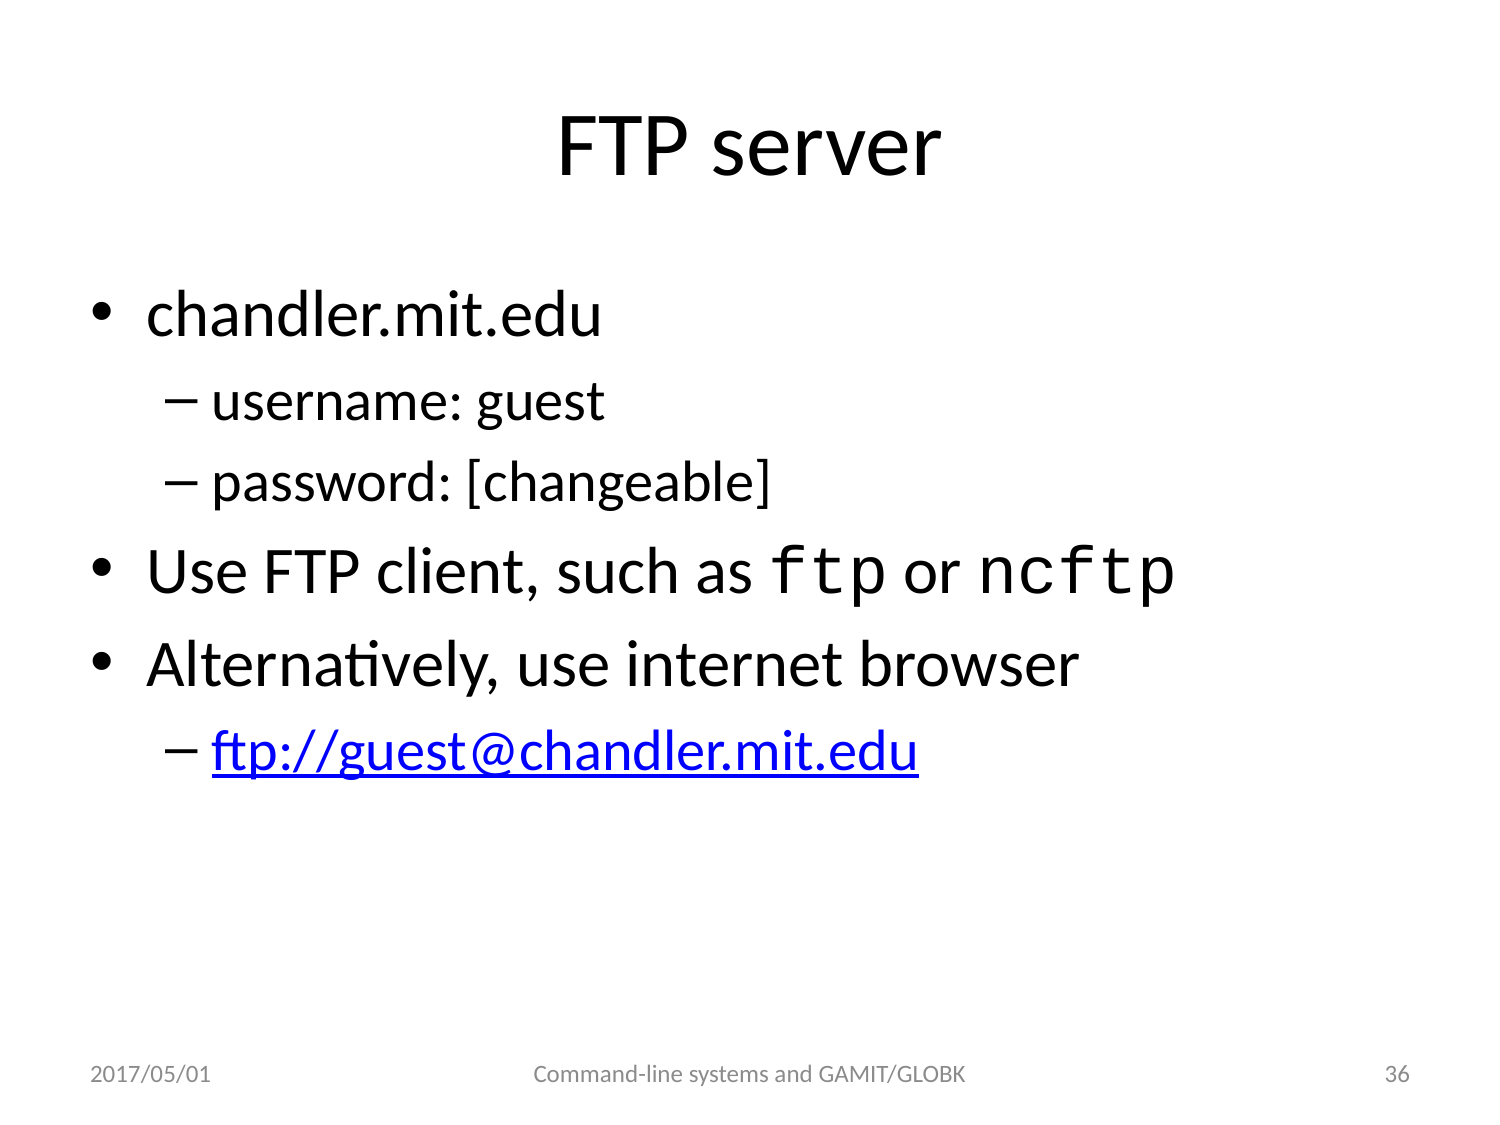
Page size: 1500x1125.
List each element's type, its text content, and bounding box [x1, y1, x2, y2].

footer Command-line systems and GAMIT/GLOBK [512, 1042, 988, 1103]
slide_number 35 [1074, 1042, 1425, 1103]
title FTP server [75, 45, 1425, 233]
list chandler.mit.edu username: guest password: [changeable] Use FTP client, such as ftp or ncftp Alternatively, use internet browser ftp://guest@chandler.mit.edu [75, 262, 1425, 1005]
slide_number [75, 1042, 425, 1103]
